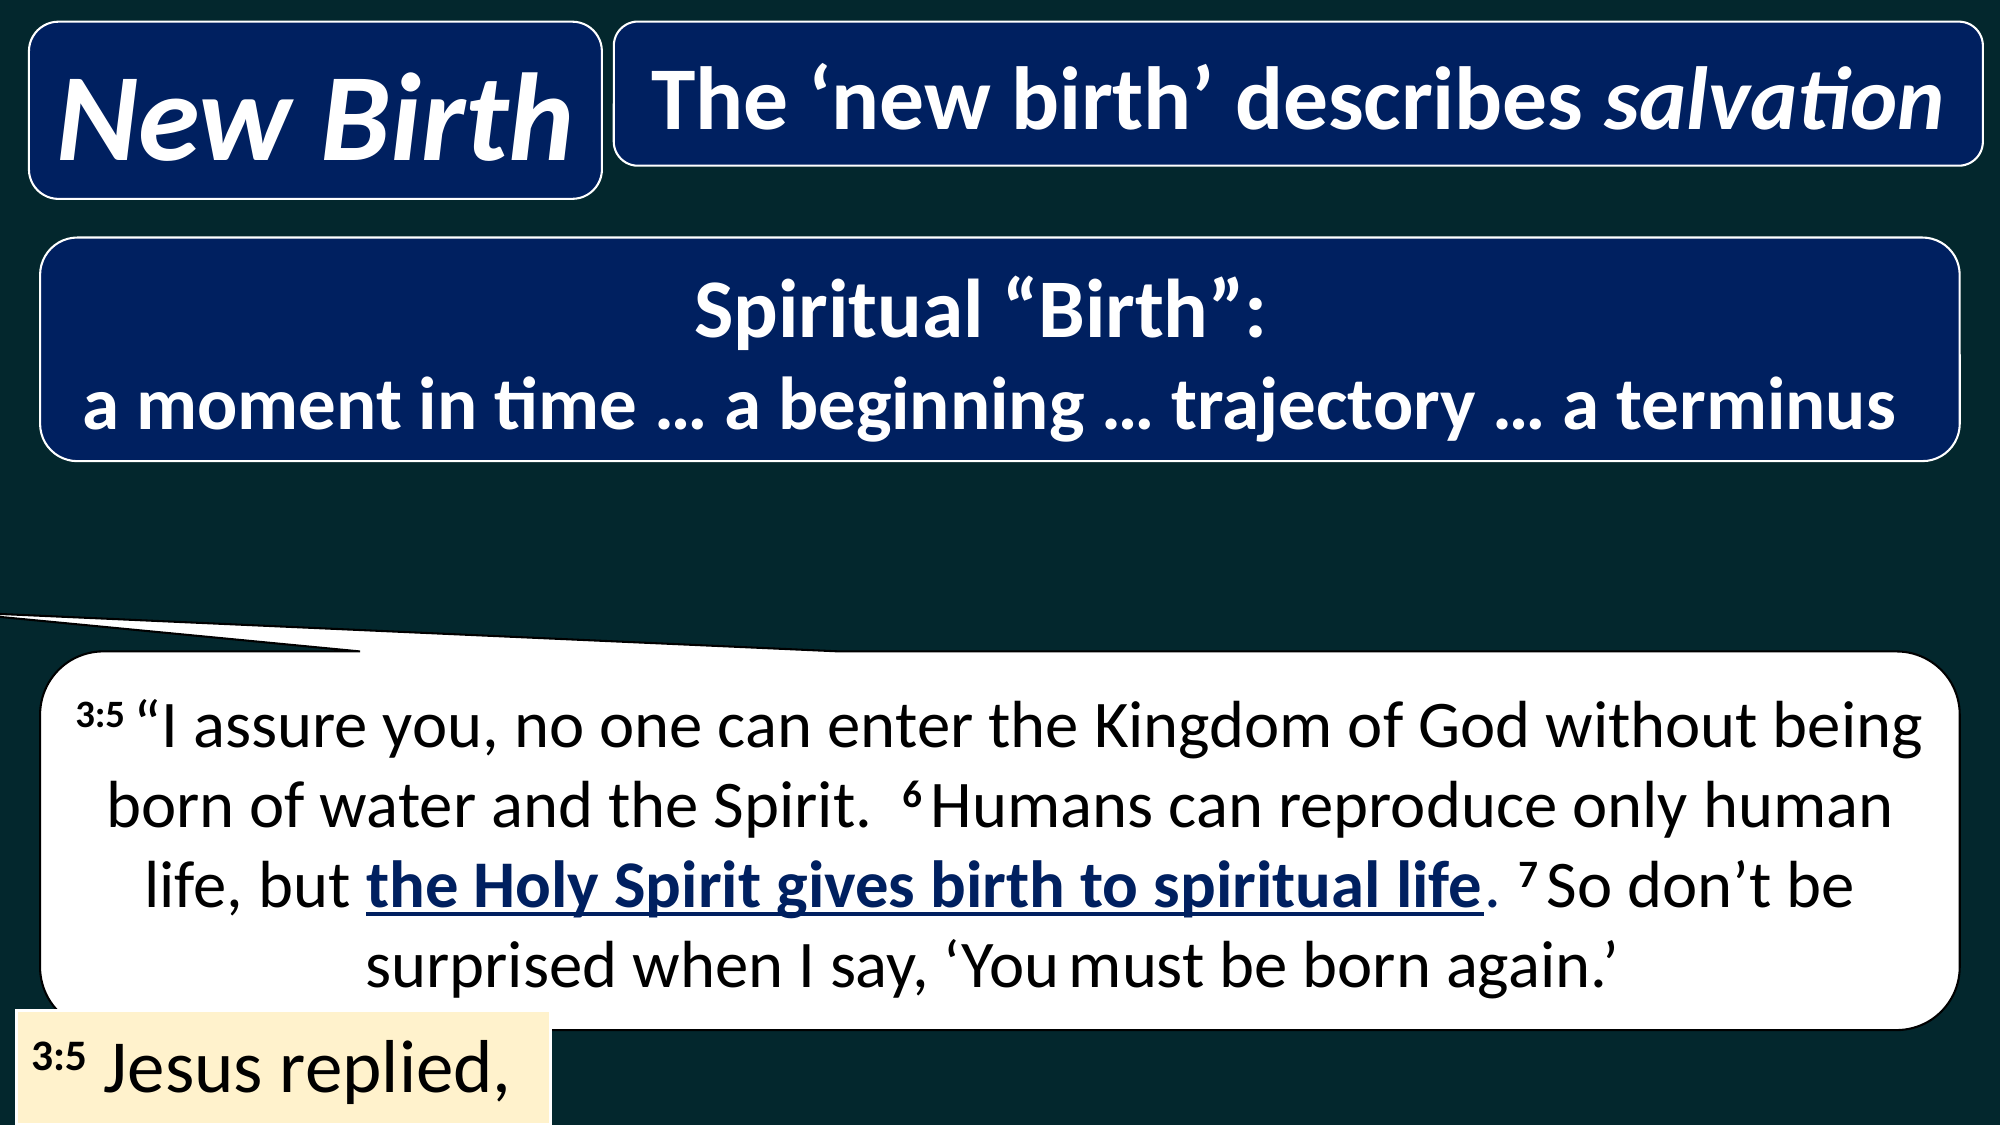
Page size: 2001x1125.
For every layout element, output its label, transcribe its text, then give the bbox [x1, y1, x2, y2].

text_box Spiritual “Birth”: a moment in time … a beginning … trajectory … a terminus [39, 236, 1961, 463]
text_box 3:5 “I assure you, no one can enter the Kingdom of God without being born of water and the Spirit. 6 Humans can reproduce only human life, but the Holy Spirit gives birth to spiritual life. 7 So don’t be surprised when I say, ‘You must be born again.’ [0, 612, 1961, 1032]
text_box New Birth [27, 20, 603, 200]
text_box The ‘new birth’ describes salvation [612, 20, 1984, 167]
text_box 3:5 Jesus replied, [15, 1009, 552, 1125]
